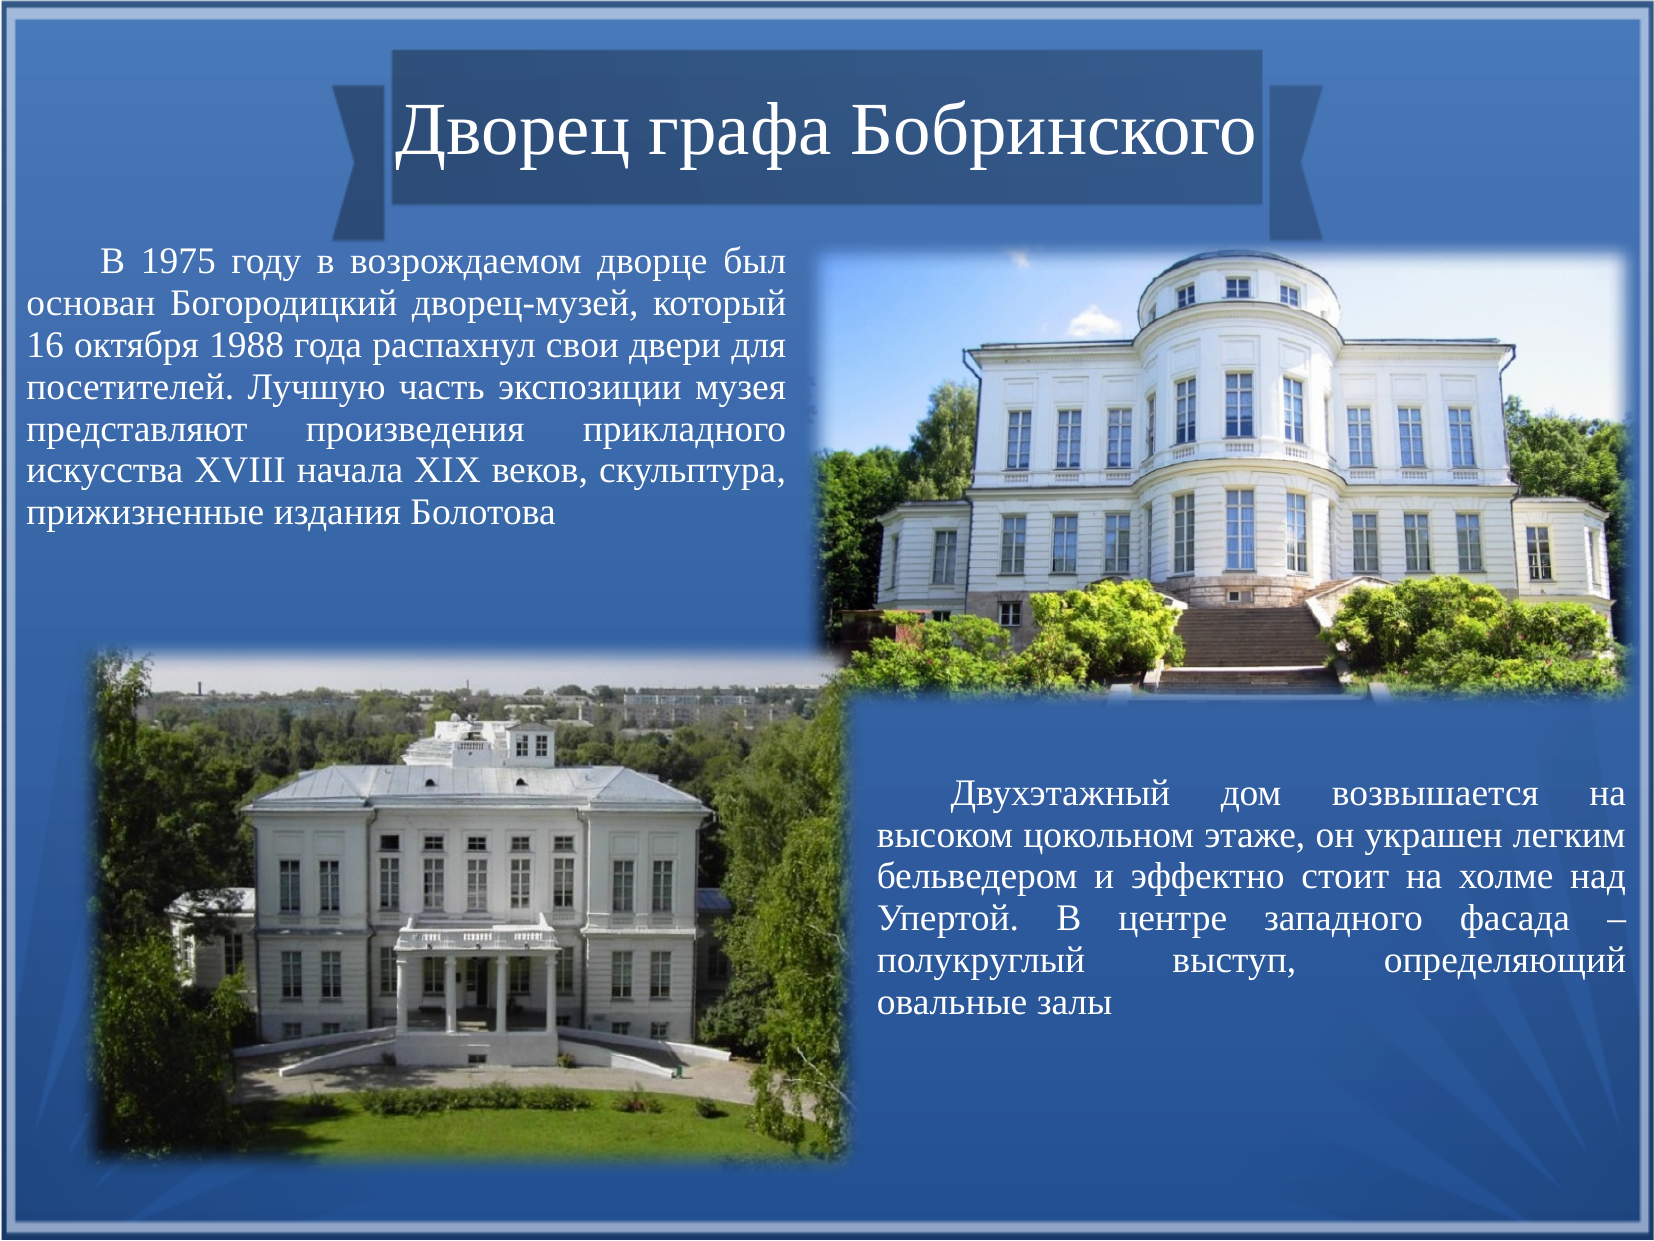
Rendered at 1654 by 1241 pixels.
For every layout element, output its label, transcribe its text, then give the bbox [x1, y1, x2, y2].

title Дворец графа Бобринского [389, 23, 1264, 229]
picture [0, 0, 1654, 1240]
text_box В 1975 году в возрождаемом дворце был основан Богородицкий дворец-музей, который 16 октября 1988 года распахнул свои двери для посетителей. Лучшую часть экспозиции музея представляют произведения прикладного искусства XVIII начала XIX веков, скульптура, прижизненные издания Болотова [11, 230, 802, 591]
text_box Двухэтажный дом возвышается на высоком цокольном этаже, он украшен легким бельведером и эффектно стоит на холме над Упертой. В центре западного фасада – полукруглый выступ, определяющий овальные залы [862, 761, 1642, 1193]
